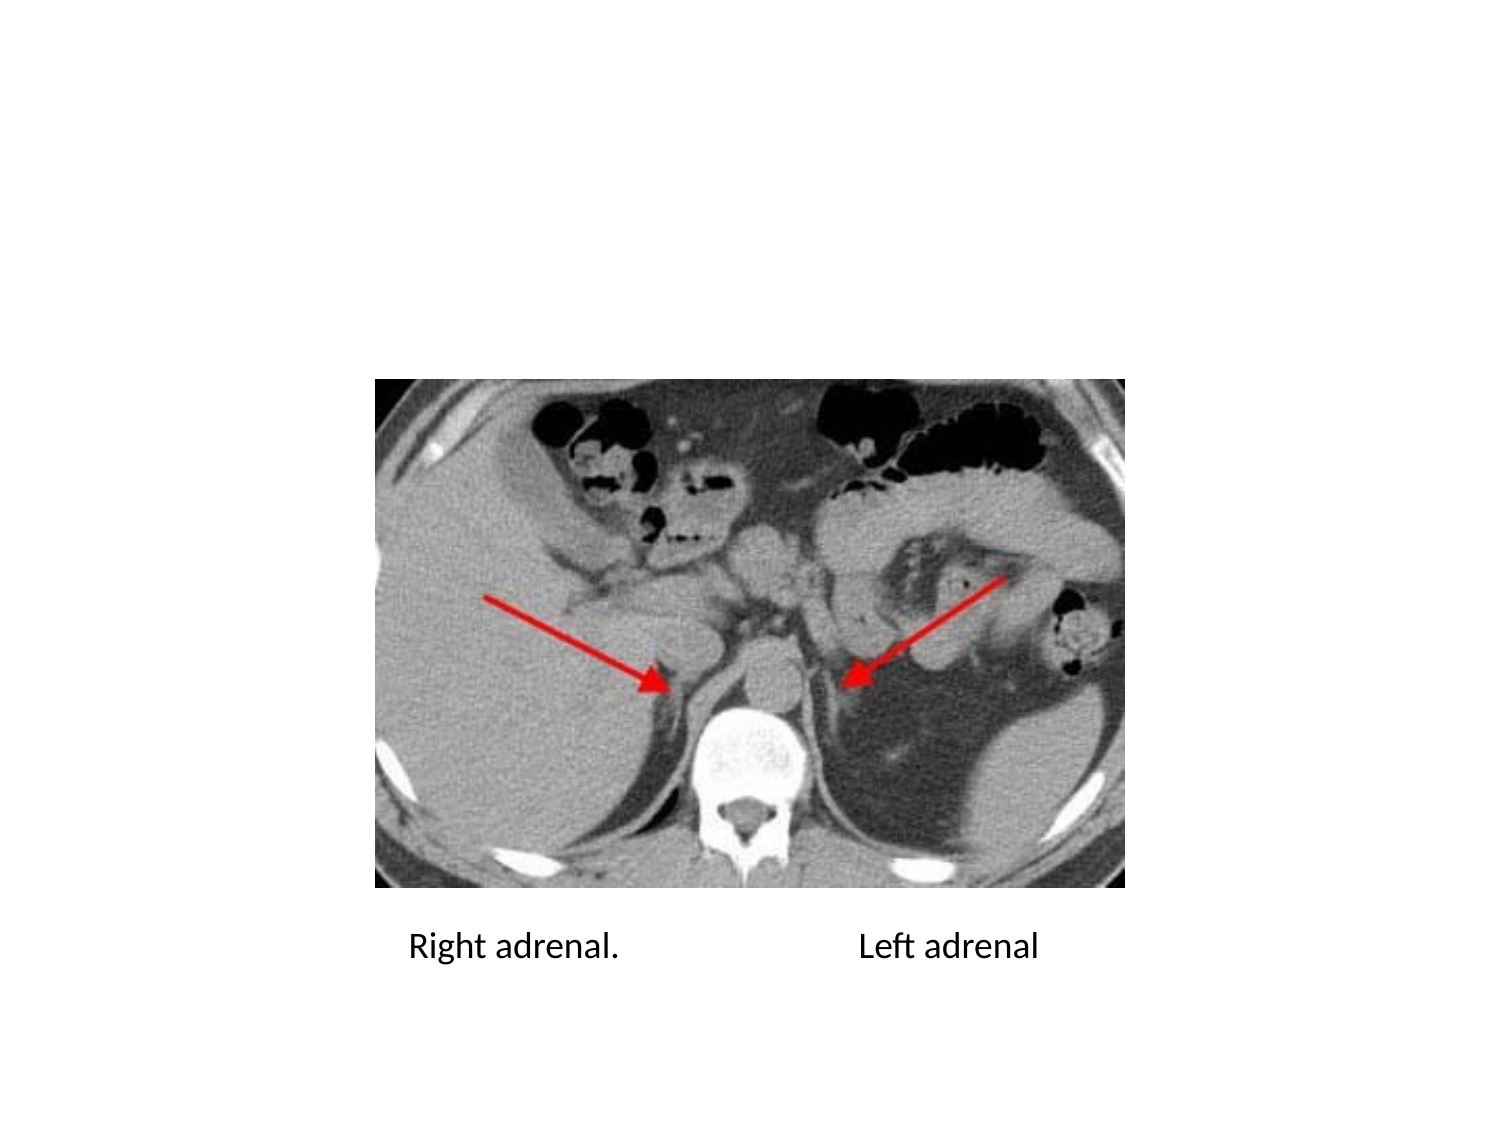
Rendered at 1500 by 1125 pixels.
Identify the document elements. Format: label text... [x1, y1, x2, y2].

text_box Right adrenal. Left adrenal [93, 913, 1301, 974]
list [374, 379, 1126, 889]
